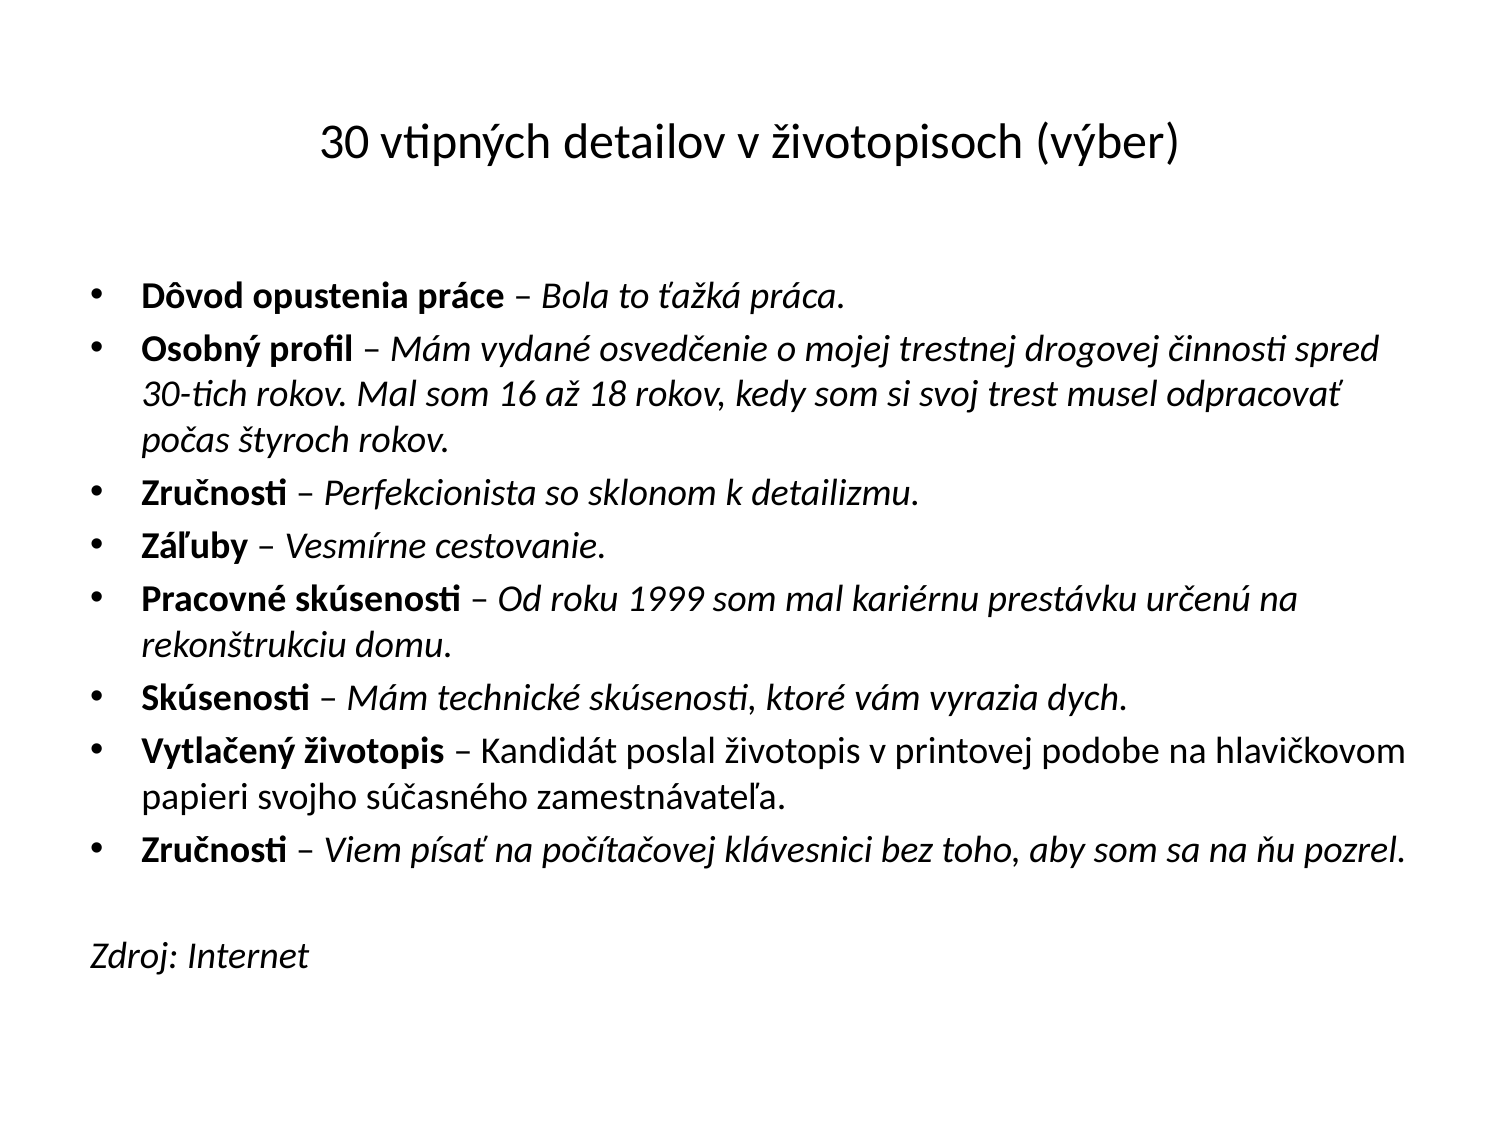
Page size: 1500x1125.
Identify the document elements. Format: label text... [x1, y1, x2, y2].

title 30 vtipných detailov v životopisoch (výber) [75, 45, 1425, 233]
list Dôvod opustenia práce – Bola to ťažká práca. Osobný profil – Mám vydané osvedčenie o mojej trestnej drogovej činnosti spred 30-tich rokov. Mal som 16 až 18 rokov, kedy som si svoj trest musel odpracovať počas štyroch rokov. Zručnosti – Perfekcionista so sklonom k detailizmu. Záľuby – Vesmírne cestovanie. Pracovné skúsenosti – Od roku 1999 som mal kariérnu prestávku určenú na rekonštrukciu domu. Skúsenosti – Mám technické skúsenosti, ktoré vám vyrazia dych. Vytlačený životopis – Kandidát poslal životopis v printovej podobe na hlavičkovom papieri svojho súčasného zamestnávateľa. Zručnosti – Viem písať na počítačovej klávesnici bez toho, aby som sa na ňu pozrel. Zdroj: Internet [75, 262, 1425, 1035]
